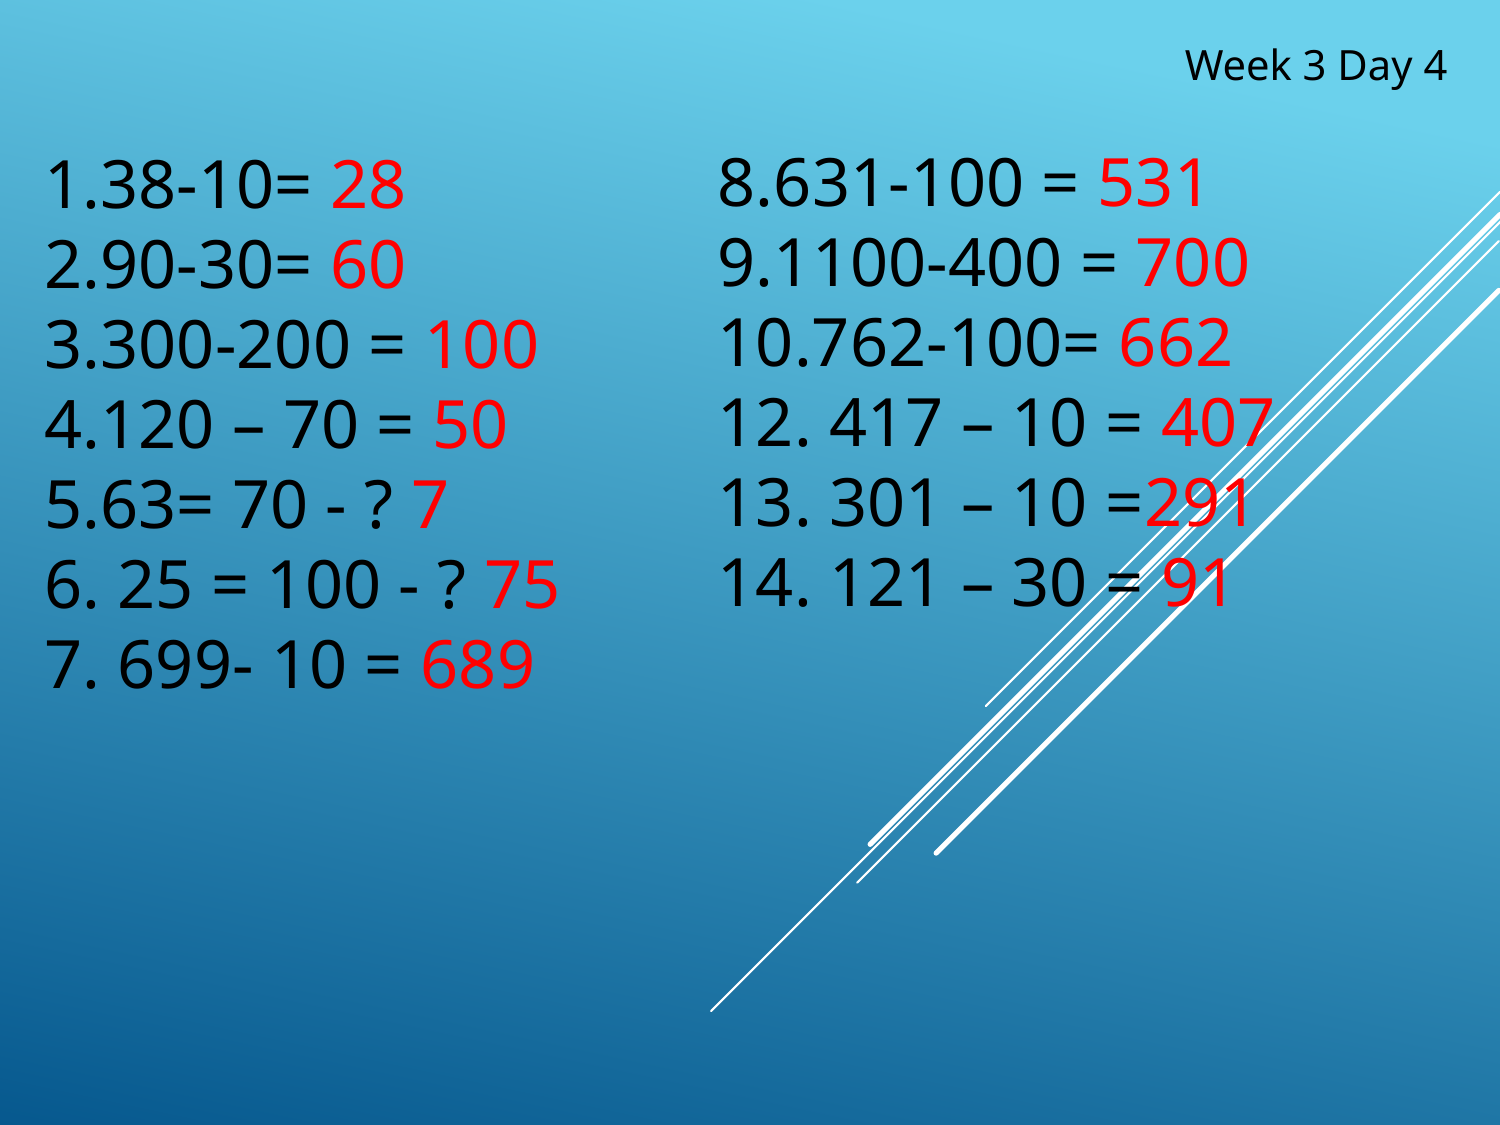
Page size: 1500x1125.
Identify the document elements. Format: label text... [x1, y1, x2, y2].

text_box 1.38-10= 28 2.90-30= 60 3.300-200 = 100 4.120 – 70 = 50 5.63= 70 - ? 7 6. 25 = 100 - ? 75 7. 699- 10 = 689 [29, 134, 807, 889]
text_box 8.631-100 = 531 9.1100-400 = 700 10.762-100= 662 12. 417 – 10 = 407 13. 301 – 10 =291 14. 121 – 30 = 91 [702, 132, 1500, 628]
text_box Week 3 Day 4 [1169, 30, 1463, 96]
